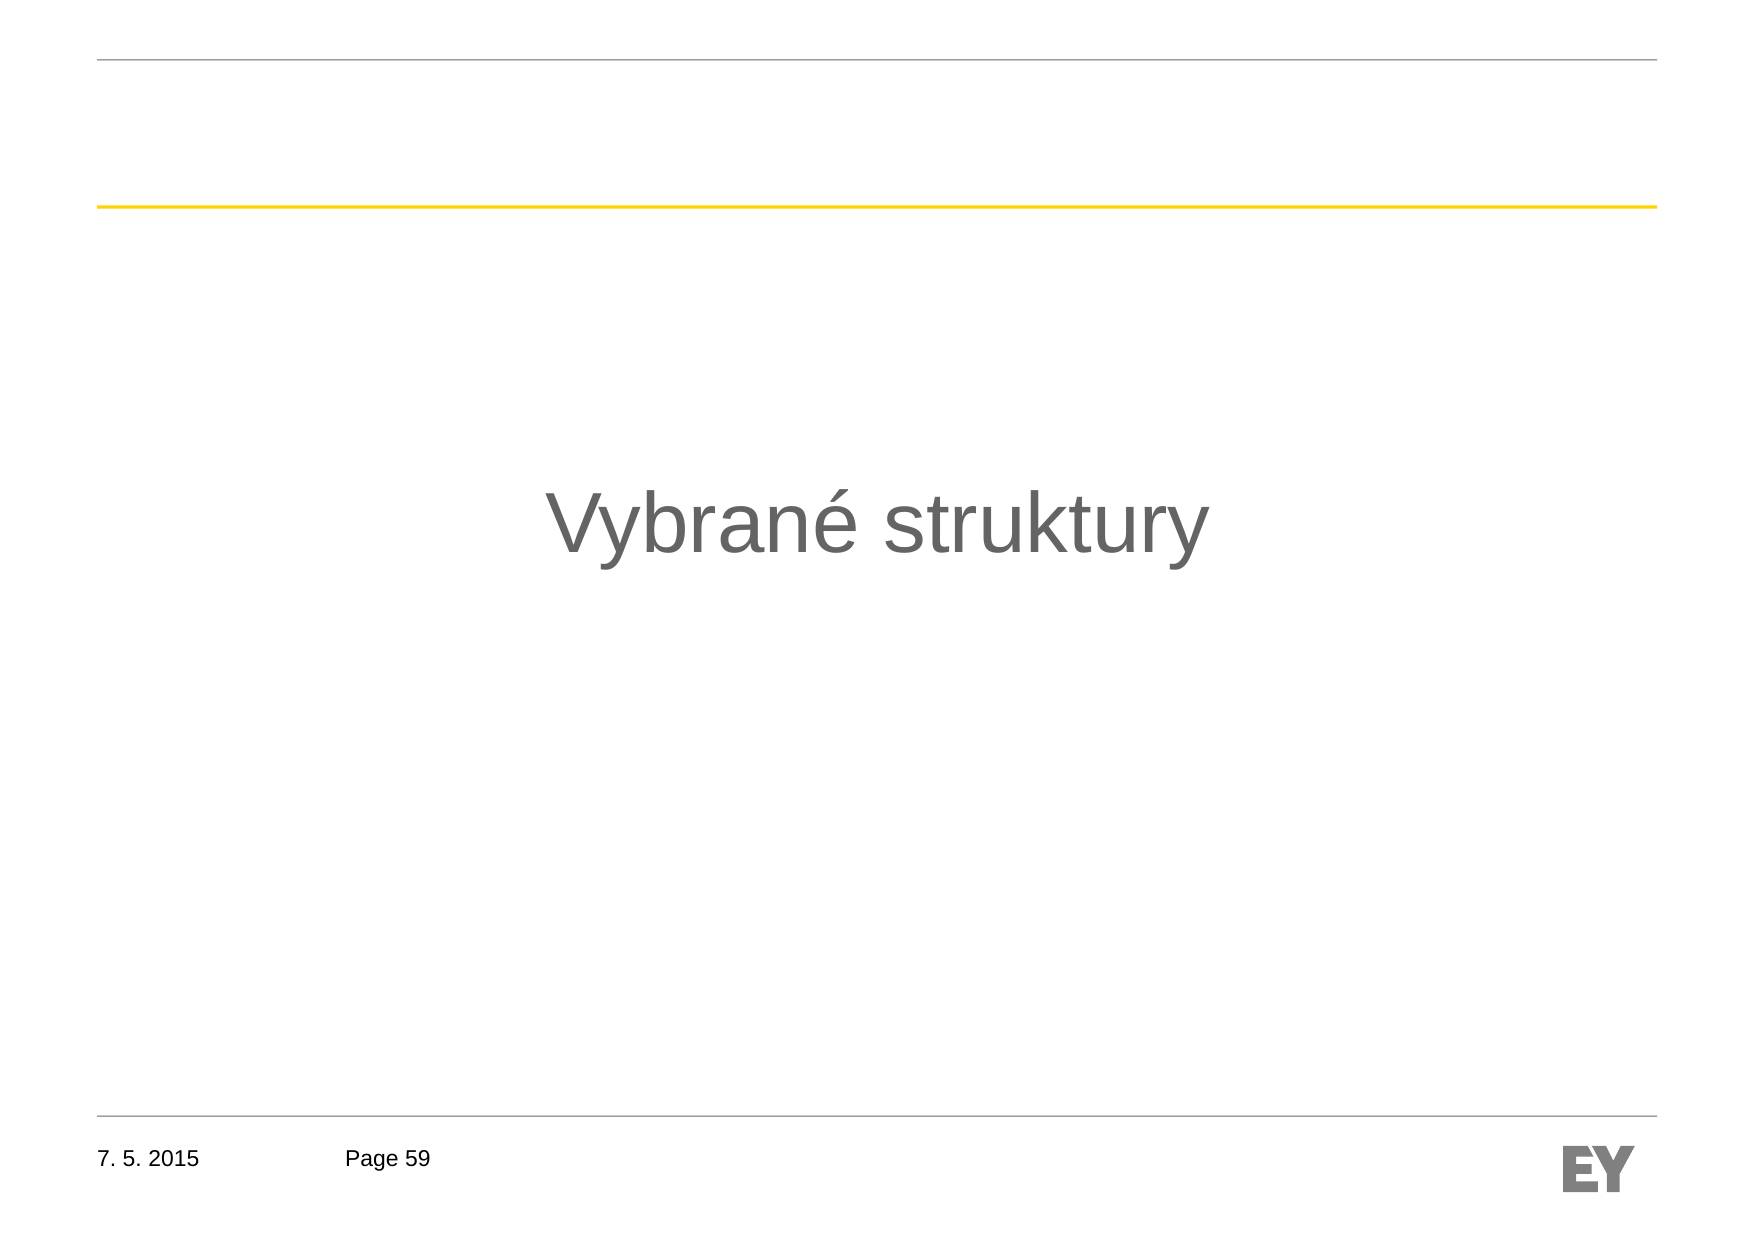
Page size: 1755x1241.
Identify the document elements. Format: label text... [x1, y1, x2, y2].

list Vybrané struktury [98, 347, 1658, 962]
slide_number 7. 5. 2015 [96, 1143, 319, 1184]
